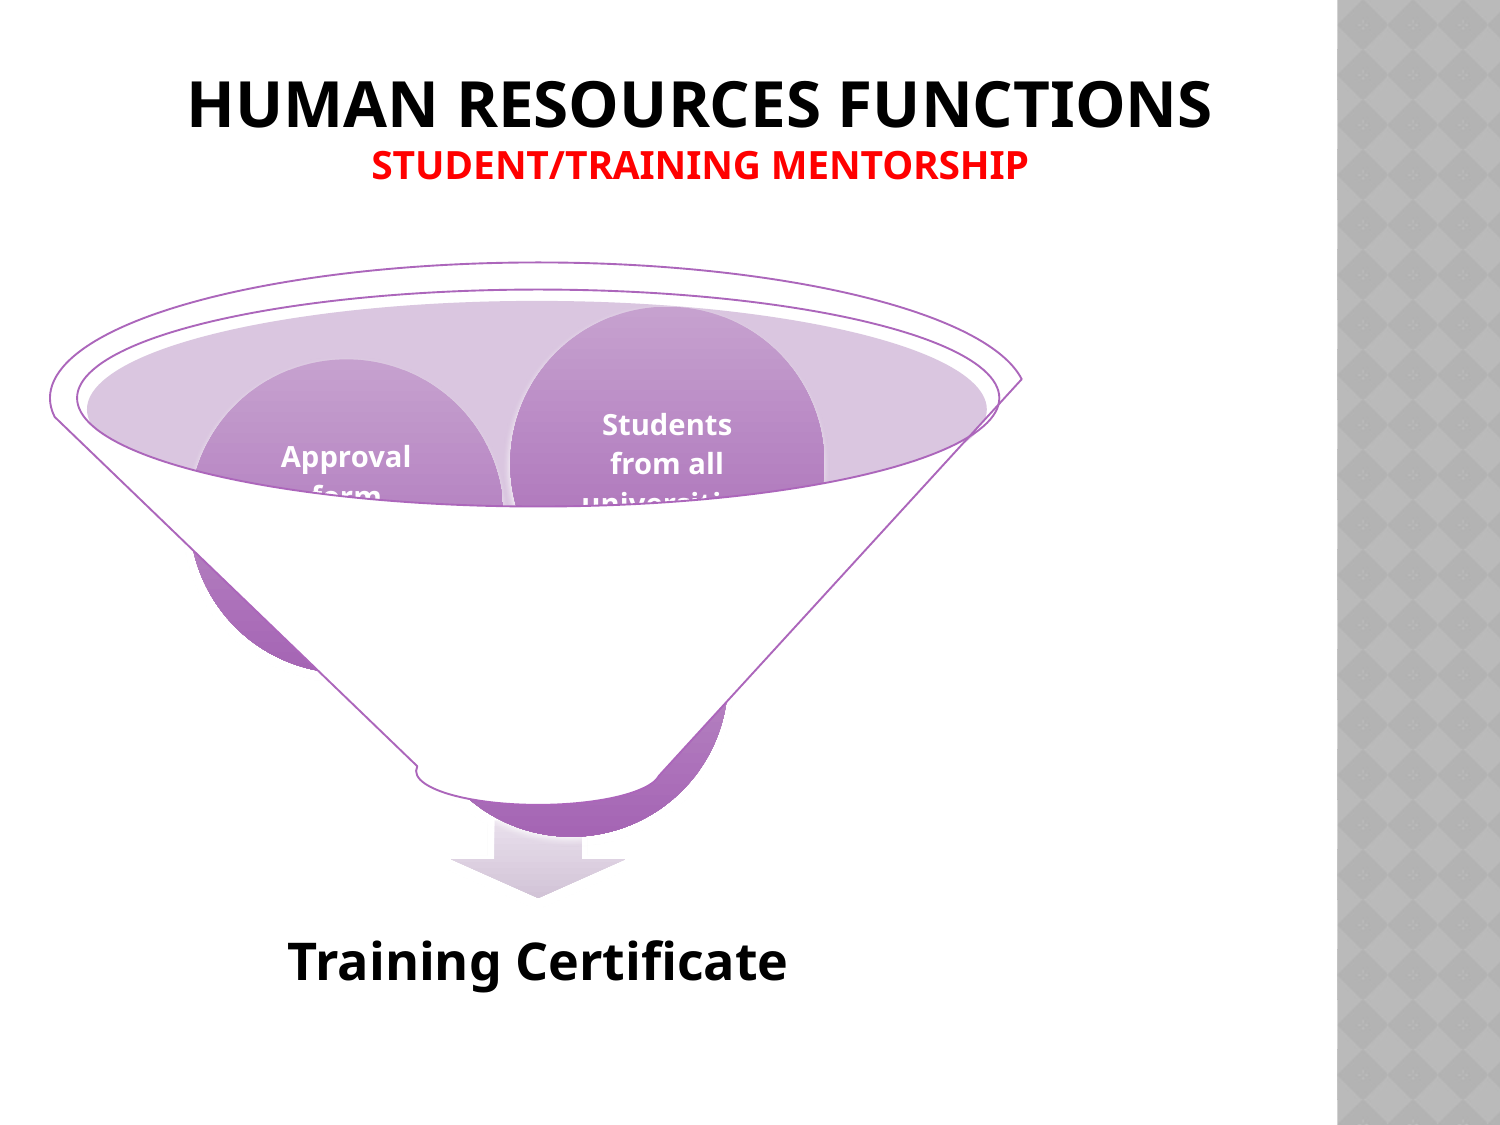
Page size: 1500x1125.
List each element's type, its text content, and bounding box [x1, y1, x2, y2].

title Human Resources Functions Student/Training Mentorship [0, 62, 1400, 187]
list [49, 262, 1446, 1038]
